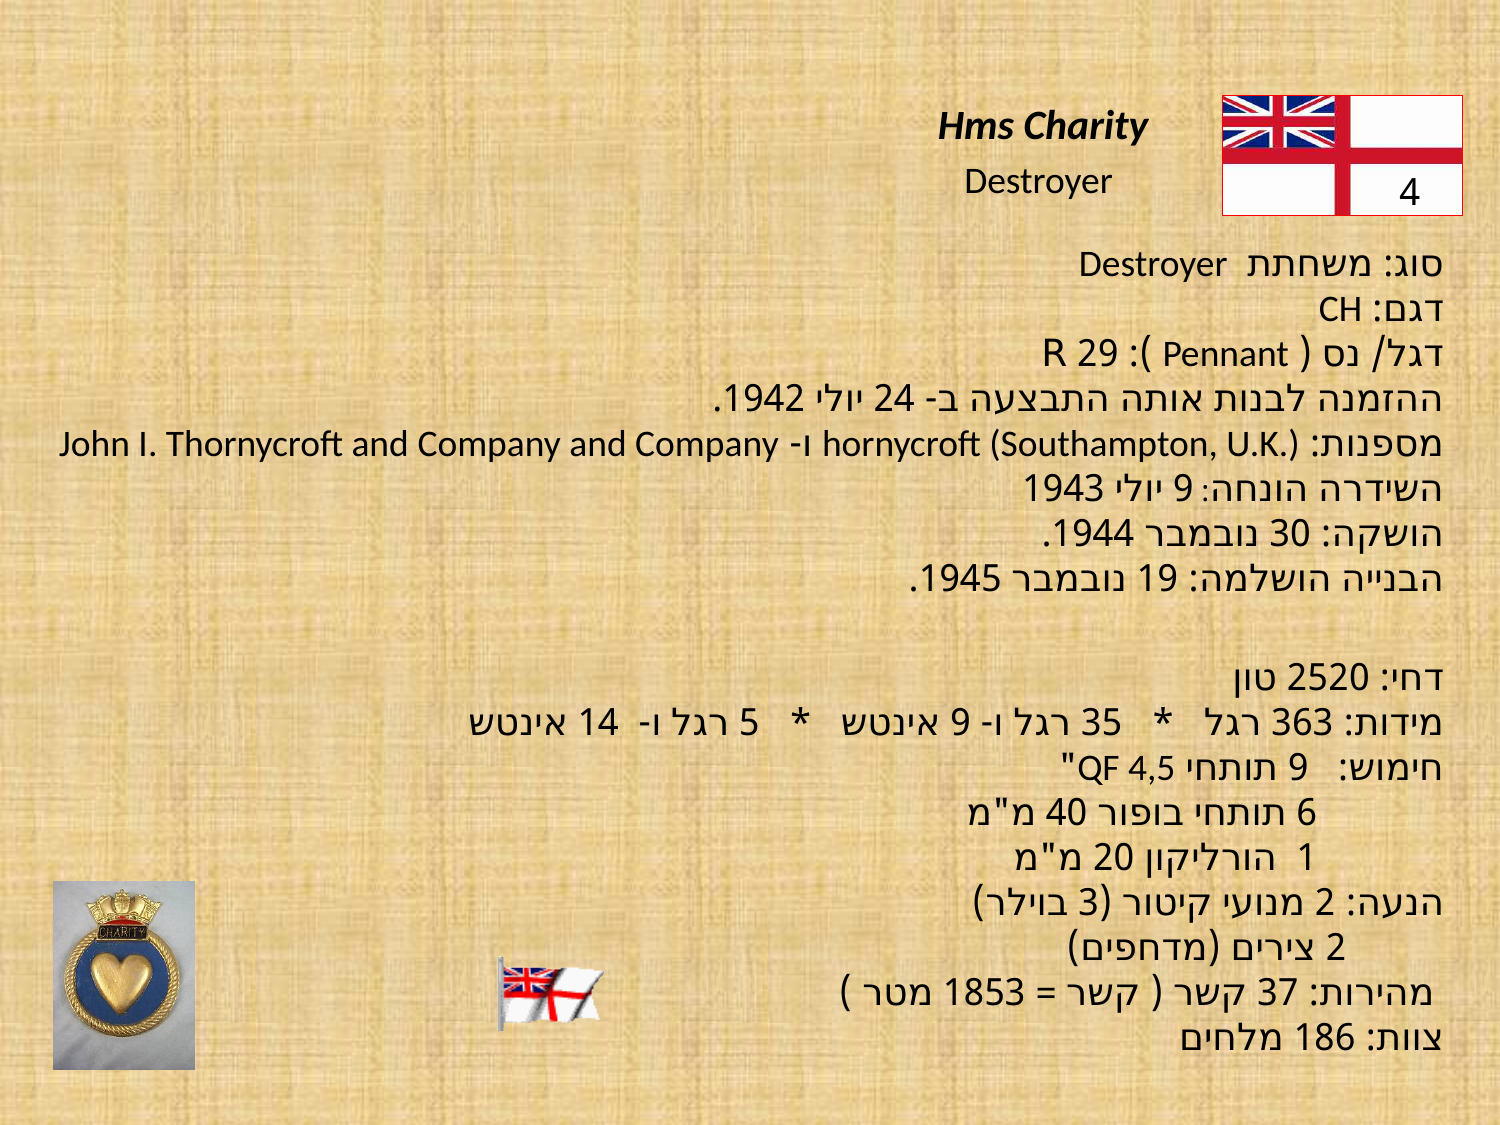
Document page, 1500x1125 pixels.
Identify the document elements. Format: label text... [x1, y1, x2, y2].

picture [489, 952, 608, 1031]
text_box Destroyer [927, 148, 1128, 209]
text_box Hms Charity [714, 90, 1164, 155]
picture [0, 0, 1500, 1125]
text_box דחי: 2520 טון מידות: 363 רגל * 35 רגל ו- 9 אינטש * 5 רגל ו- 14 אינטש חימוש: 9 תותחי QF 4,5" 6 תותחי בופור 40 מ"מ 1 הורליקון 20 מ"מ הנעה: 2 מנועי קיטור (3 בוילר) 2 צירים (מדחפים) מהירות: 37 קשר ( קשר = 1853 מטר ) צוות: 186 מלחים [0, 645, 1459, 1065]
text_box סוג: משחתת Destroyer דגם: CH דגל/ נס ( Pennant ): R 29 ההזמנה לבנות אותה התבצעה ב- 24 יולי 1942. מספנות: hornycroft (Southampton, U.K.) ו- John I. Thornycroft and Company and Company השידרה הונחה: 9 יולי 1943 הושקה: 30 נובמבר 1944. הבנייה הושלמה: 19 נובמבר 1945. [0, 231, 1459, 607]
